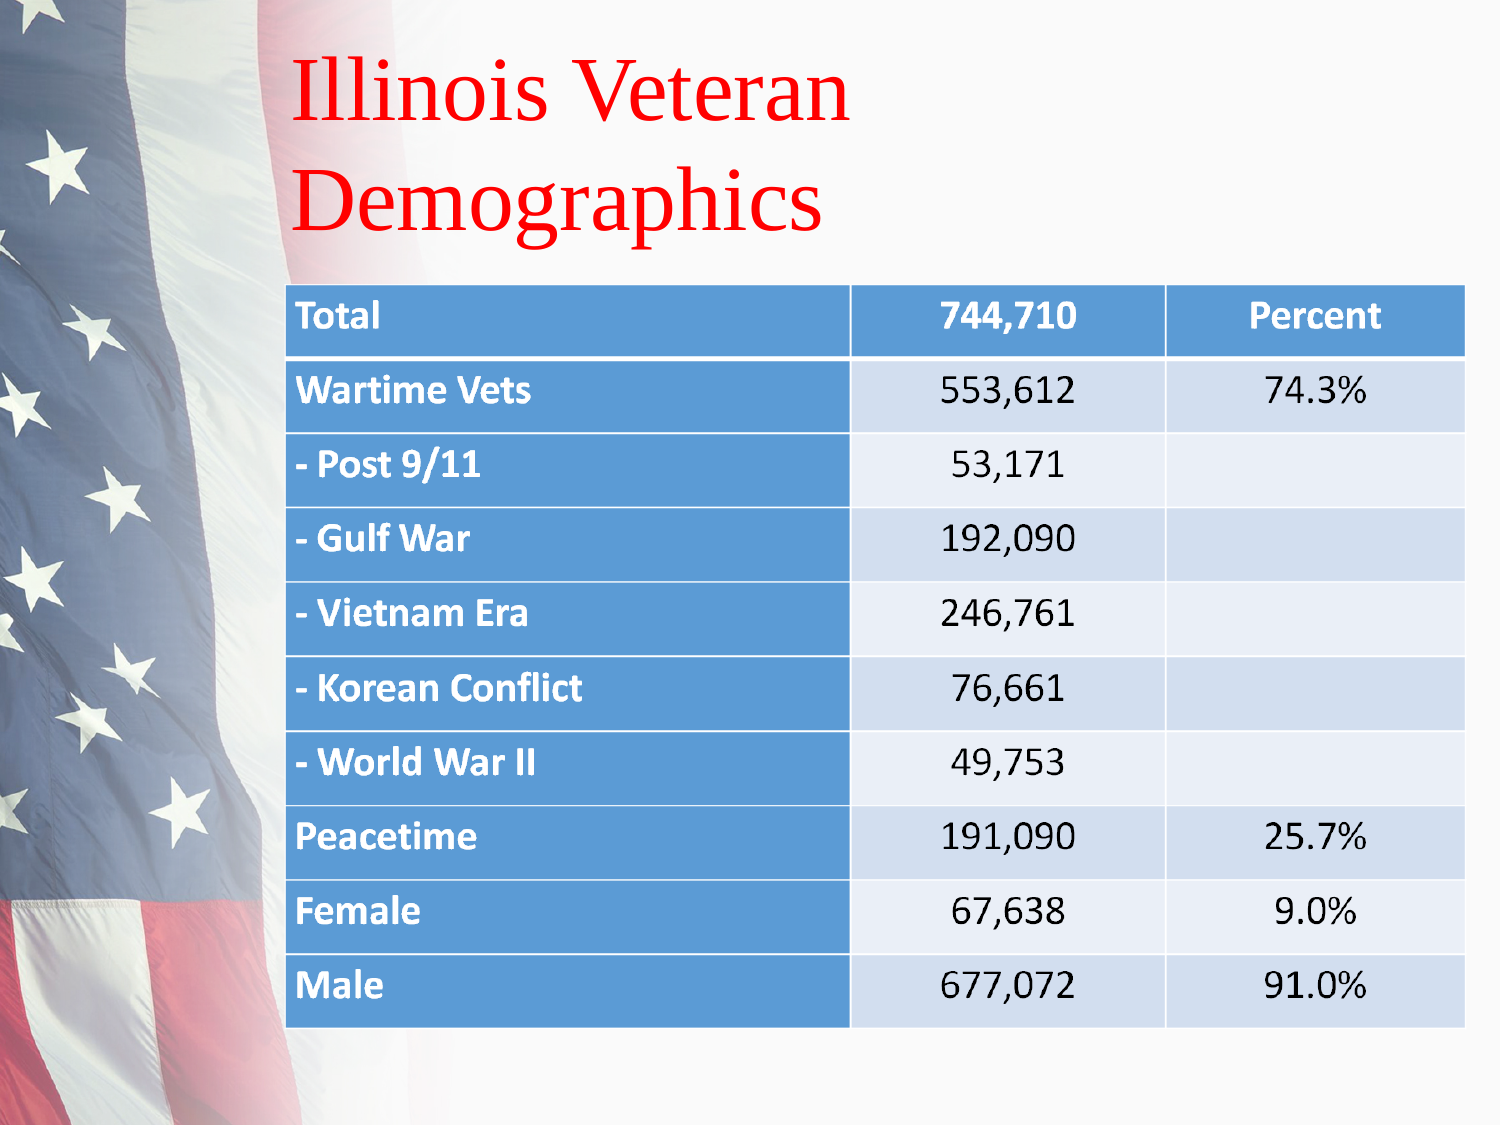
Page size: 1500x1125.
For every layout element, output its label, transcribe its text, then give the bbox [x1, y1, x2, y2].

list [274, 274, 1475, 1038]
title Illinois Veteran Demographics [275, 45, 1425, 233]
